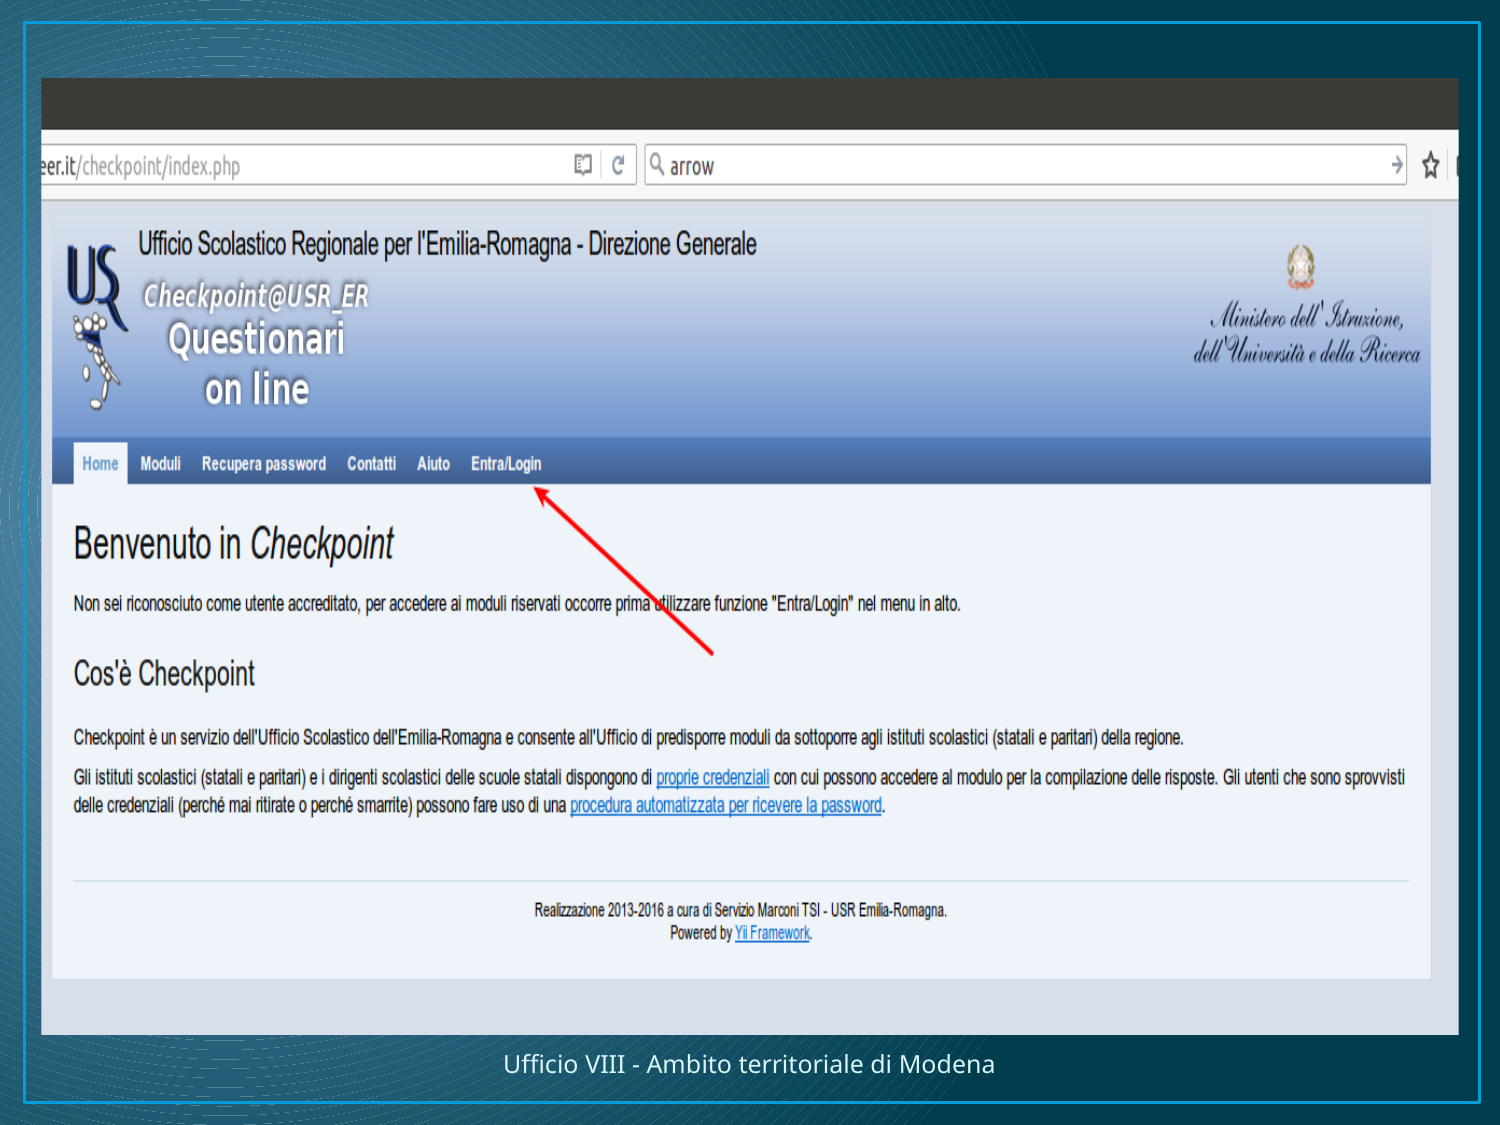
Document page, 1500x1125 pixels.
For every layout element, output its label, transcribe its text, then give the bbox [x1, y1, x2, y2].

footer Ufficio VIII - Ambito territoriale di Modena [464, 1048, 1036, 1096]
picture [41, 71, 1458, 1036]
